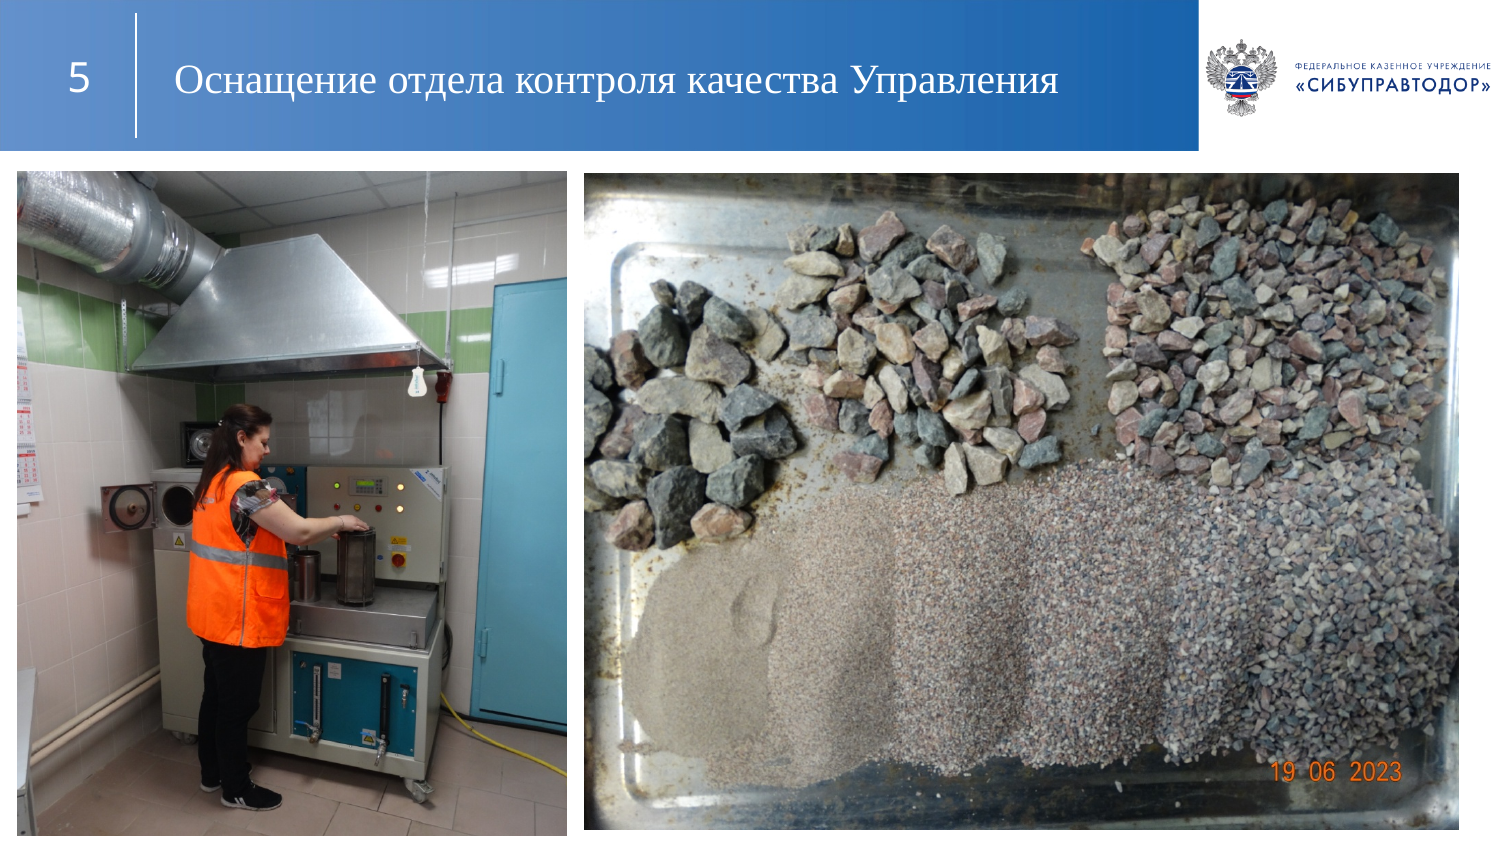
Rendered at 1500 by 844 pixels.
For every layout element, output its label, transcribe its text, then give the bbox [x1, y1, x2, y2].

text_box Оснащение отдела контроля качества Управления [159, 43, 1164, 109]
picture [0, 0, 1493, 151]
picture [584, 173, 1460, 830]
picture [17, 171, 568, 836]
